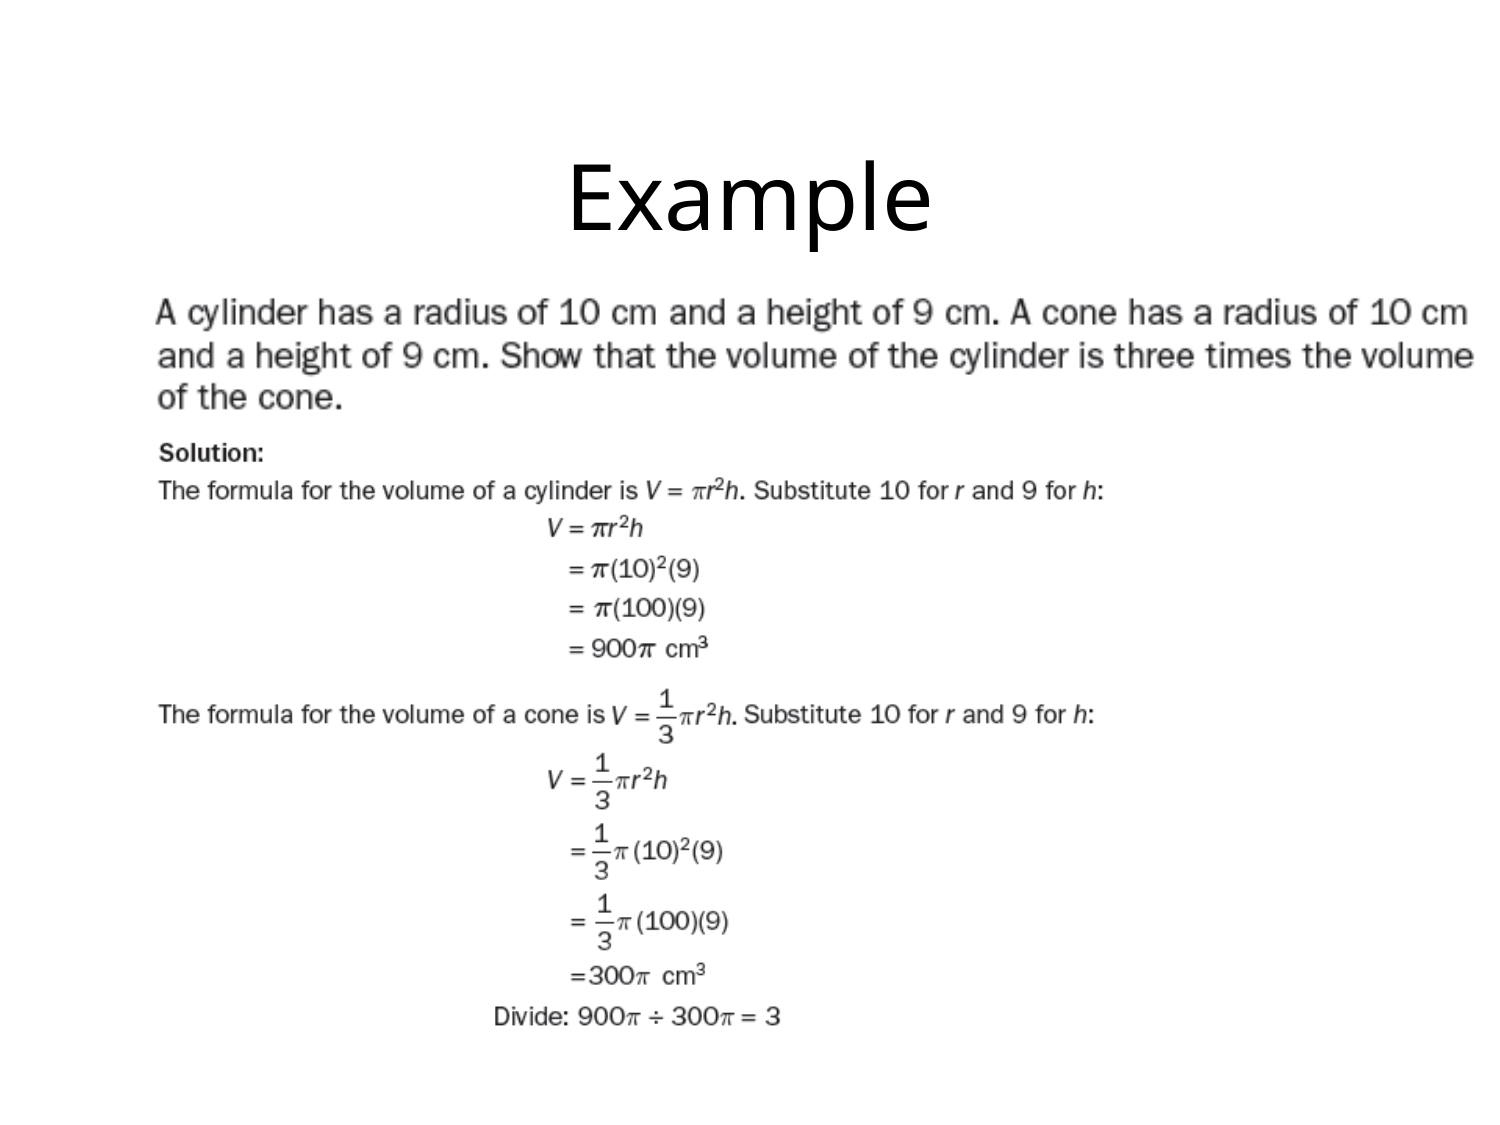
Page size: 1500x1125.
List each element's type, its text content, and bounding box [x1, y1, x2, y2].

title Example [112, 99, 1388, 288]
picture [137, 286, 1500, 1035]
